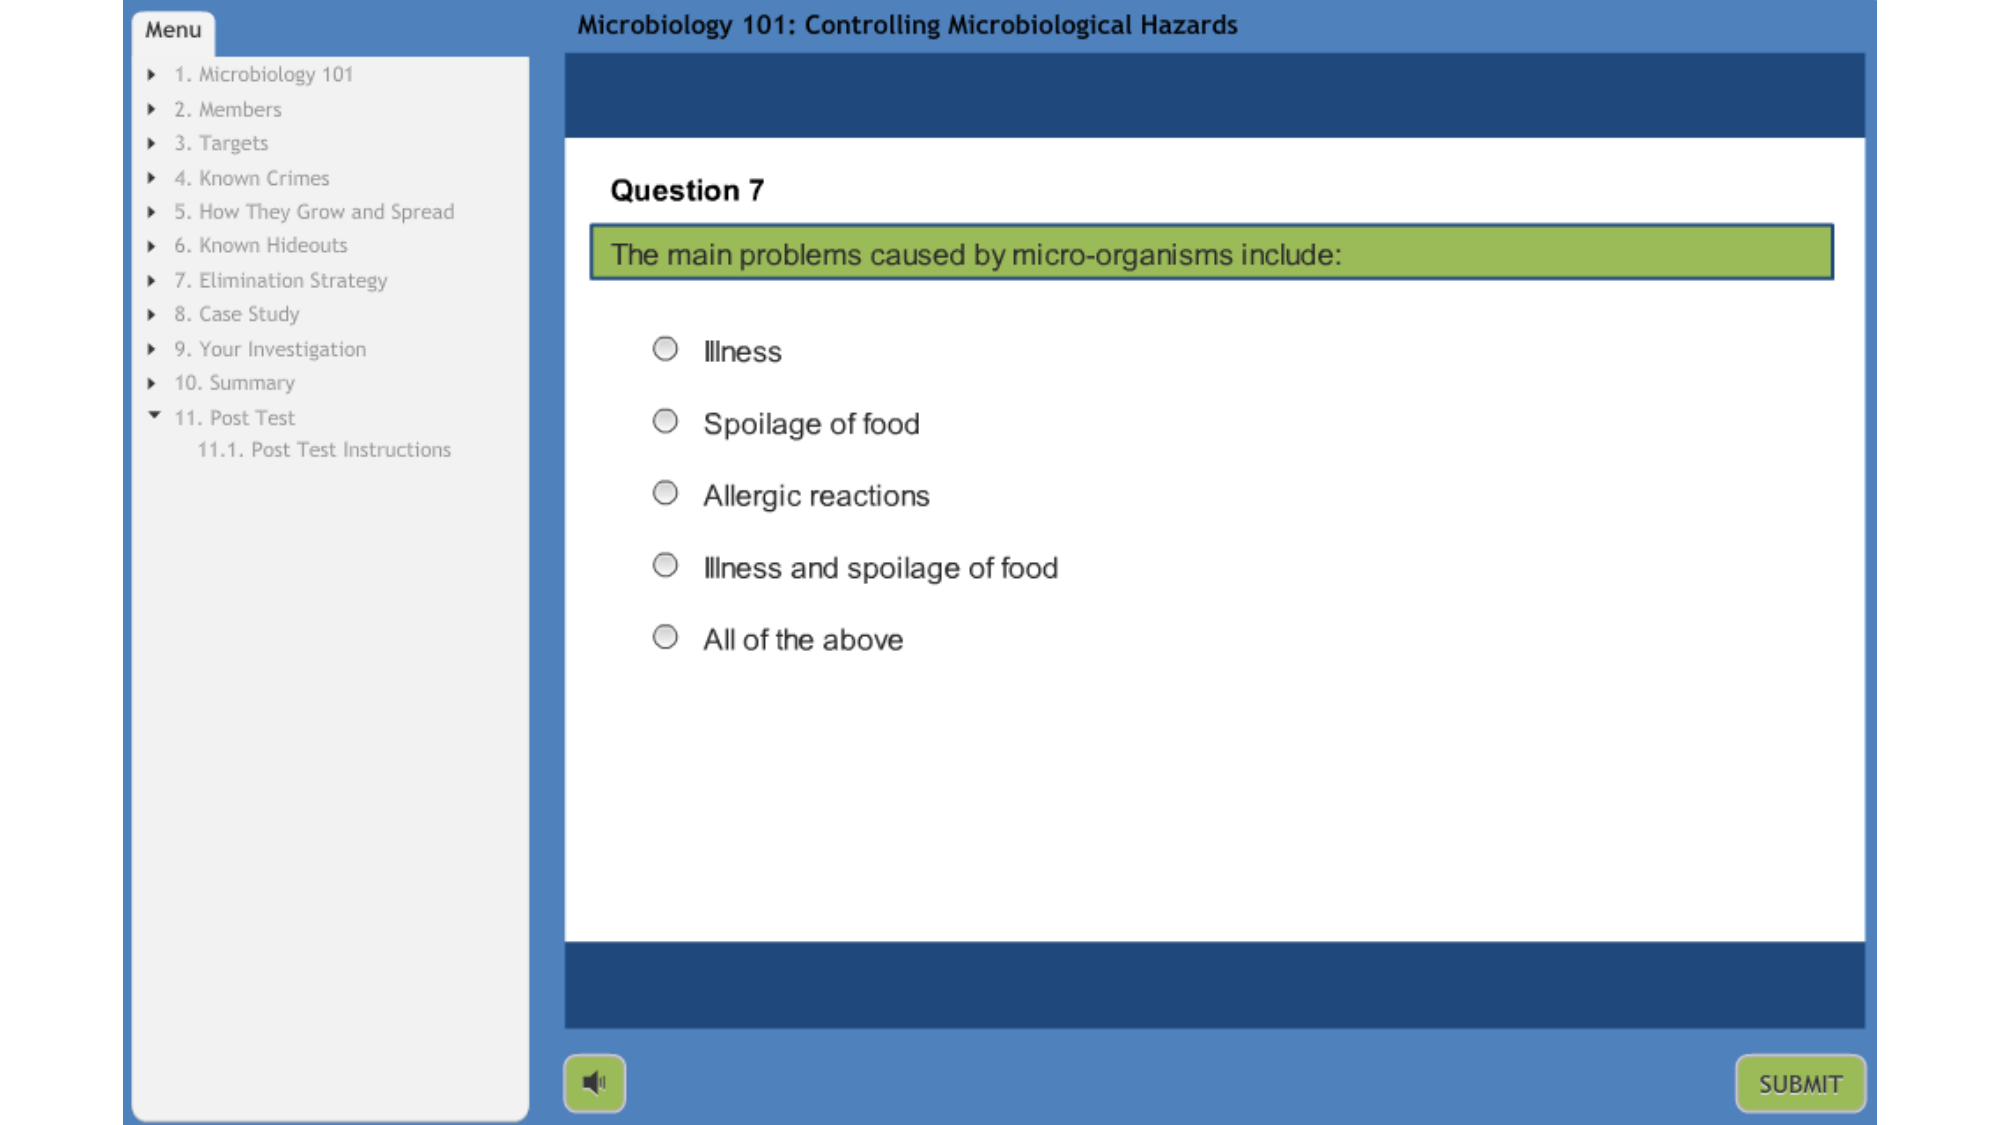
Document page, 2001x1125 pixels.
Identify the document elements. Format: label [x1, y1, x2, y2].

picture [123, 0, 1877, 1125]
